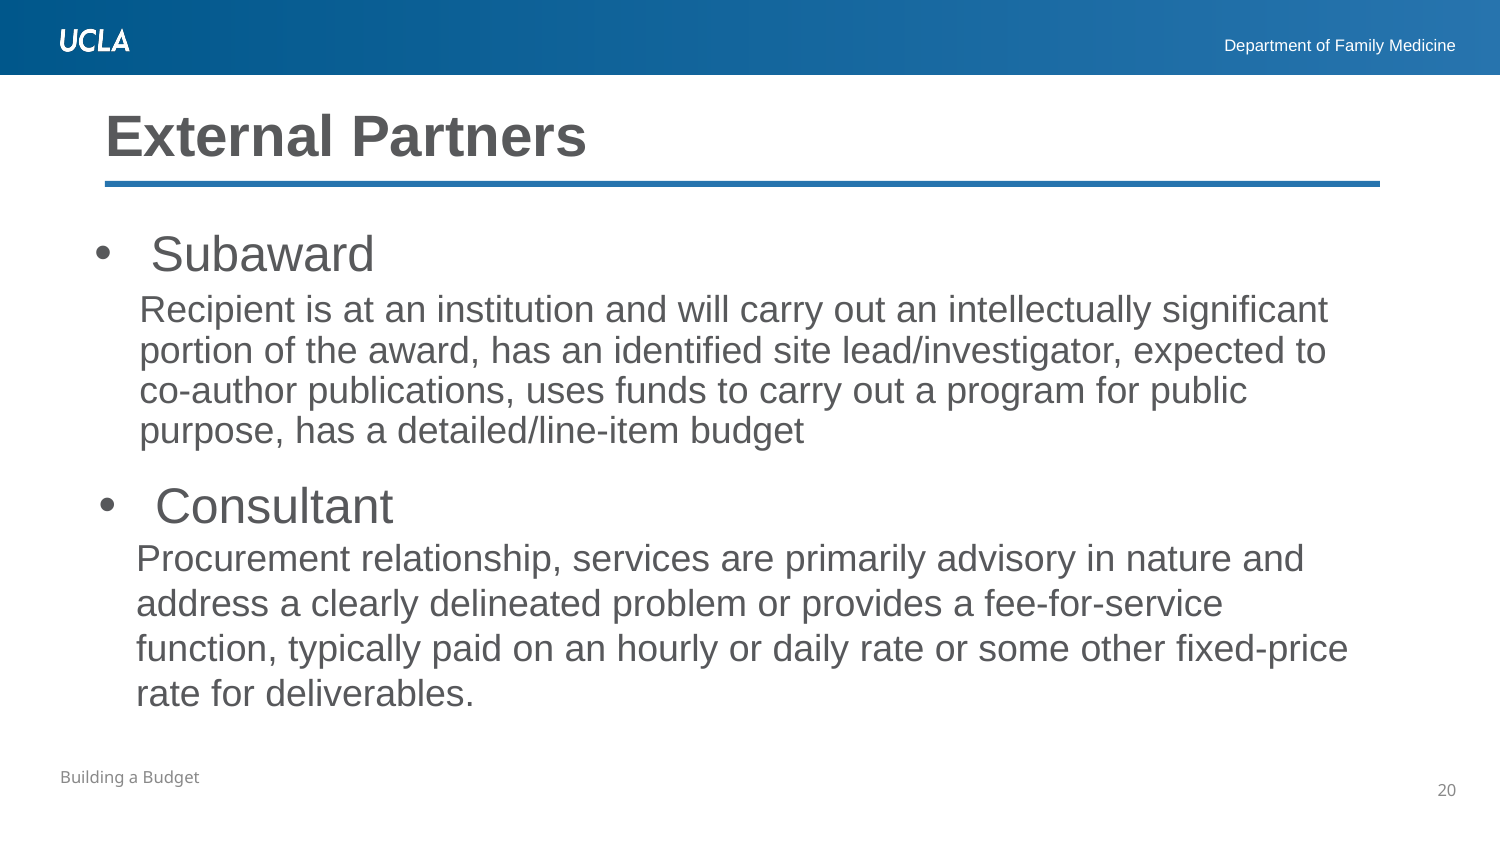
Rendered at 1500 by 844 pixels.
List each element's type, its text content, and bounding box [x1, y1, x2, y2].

list Subaward Recipient is at an institution and will carry out an intellectually significant portion of the award, has an identified site lead/investigator, expected to co-author publications, uses funds to carry out a program for public purpose, has a detailed/line-item budget [94, 228, 1370, 455]
picture [60, 28, 130, 52]
slide_number 20 [1381, 780, 1457, 840]
title External Partners [105, 105, 1380, 170]
text_box Consultant Procurement relationship, services are primarily advisory in nature and address a clearly delineated problem or provides a fee-for-service function, typically paid on an hourly or daily rate or some other fixed-price rate for deliverables. [83, 466, 1380, 722]
